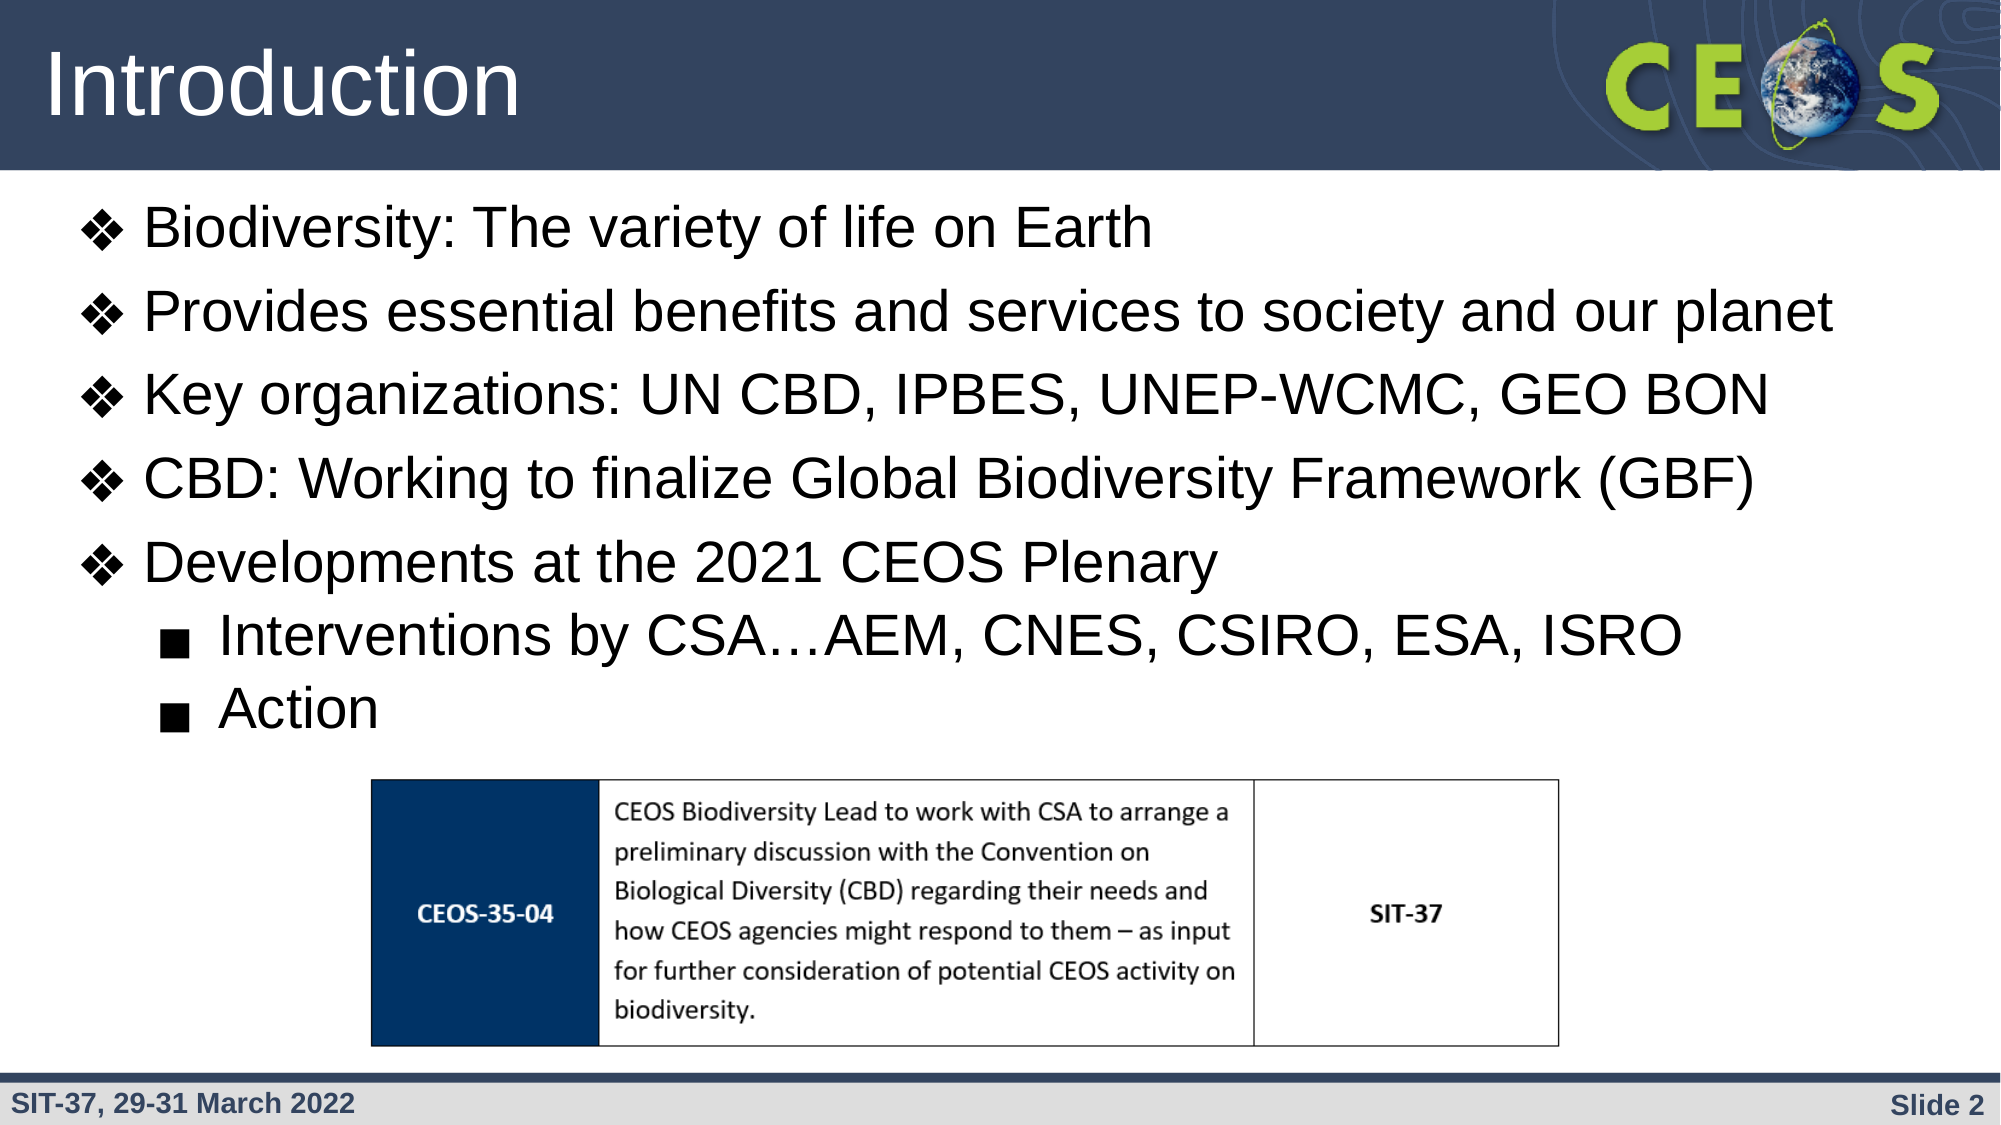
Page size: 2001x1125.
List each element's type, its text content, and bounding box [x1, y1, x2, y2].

title Introduction [28, 28, 1569, 157]
picture [358, 772, 1569, 1054]
list Biodiversity: The variety of life on Earth Provides essential benefits and services to society and our planet Key organizations: UN CBD, IPBES, UNEP-WCMC, GEO BON CBD: Working to finalize Global Biodiversity Framework (GBF) Developments at the 2021 CEOS Plenary Interventions by CSA…AEM, CNES, CSIRO, ESA, ISRO Action [53, 189, 1939, 773]
picture [1606, 18, 1939, 150]
